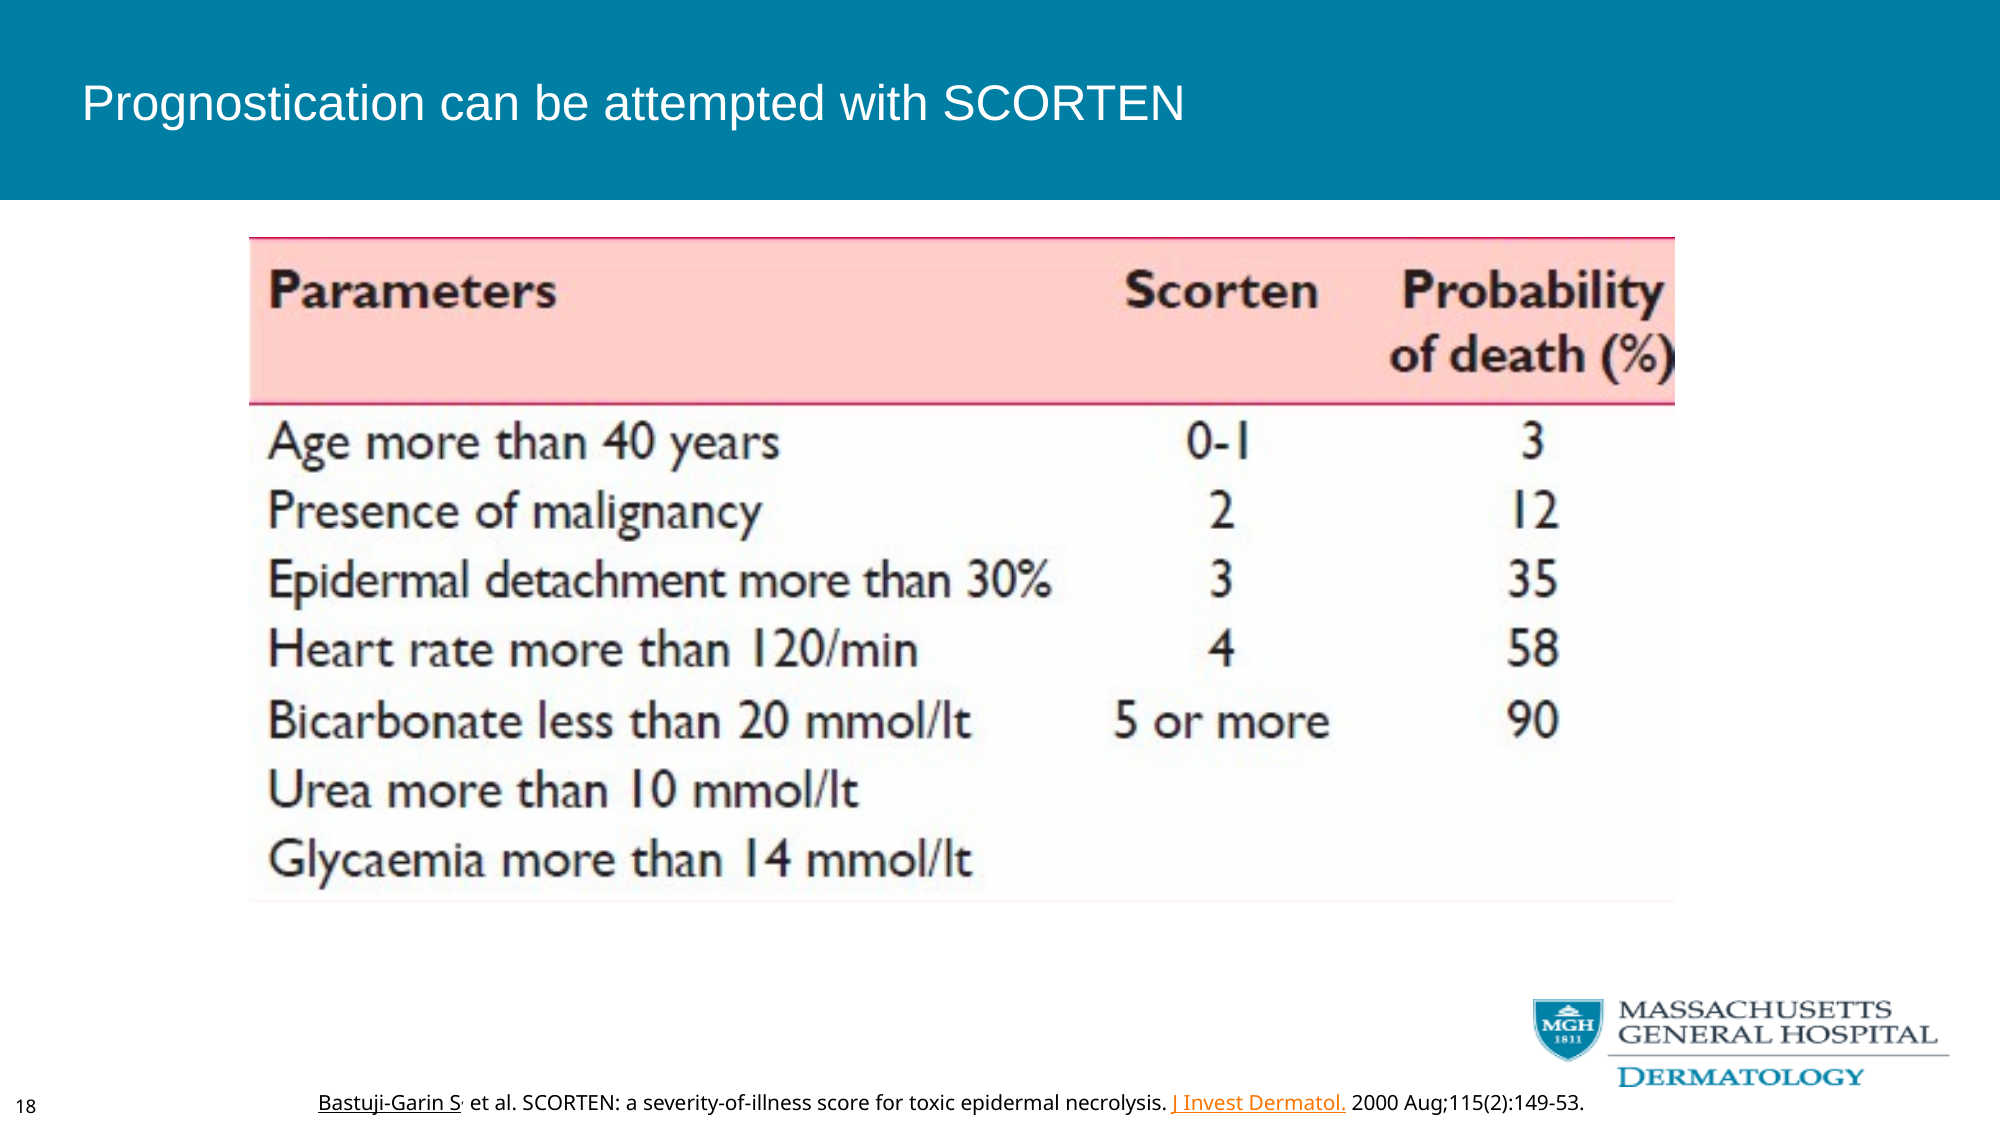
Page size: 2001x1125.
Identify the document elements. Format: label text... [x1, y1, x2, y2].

slide_number 18 [0, 1087, 303, 1125]
title Prognostication can be attempted with SCORTEN [66, 0, 1917, 200]
picture [1533, 999, 1950, 1087]
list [249, 237, 1676, 903]
text_box Bastuji-Garin S, et al. SCORTEN: a severity-of-illness score for toxic epidermal necrolysis. J Invest Dermatol. 2000 Aug;115(2):149-53. [303, 1081, 1729, 1125]
